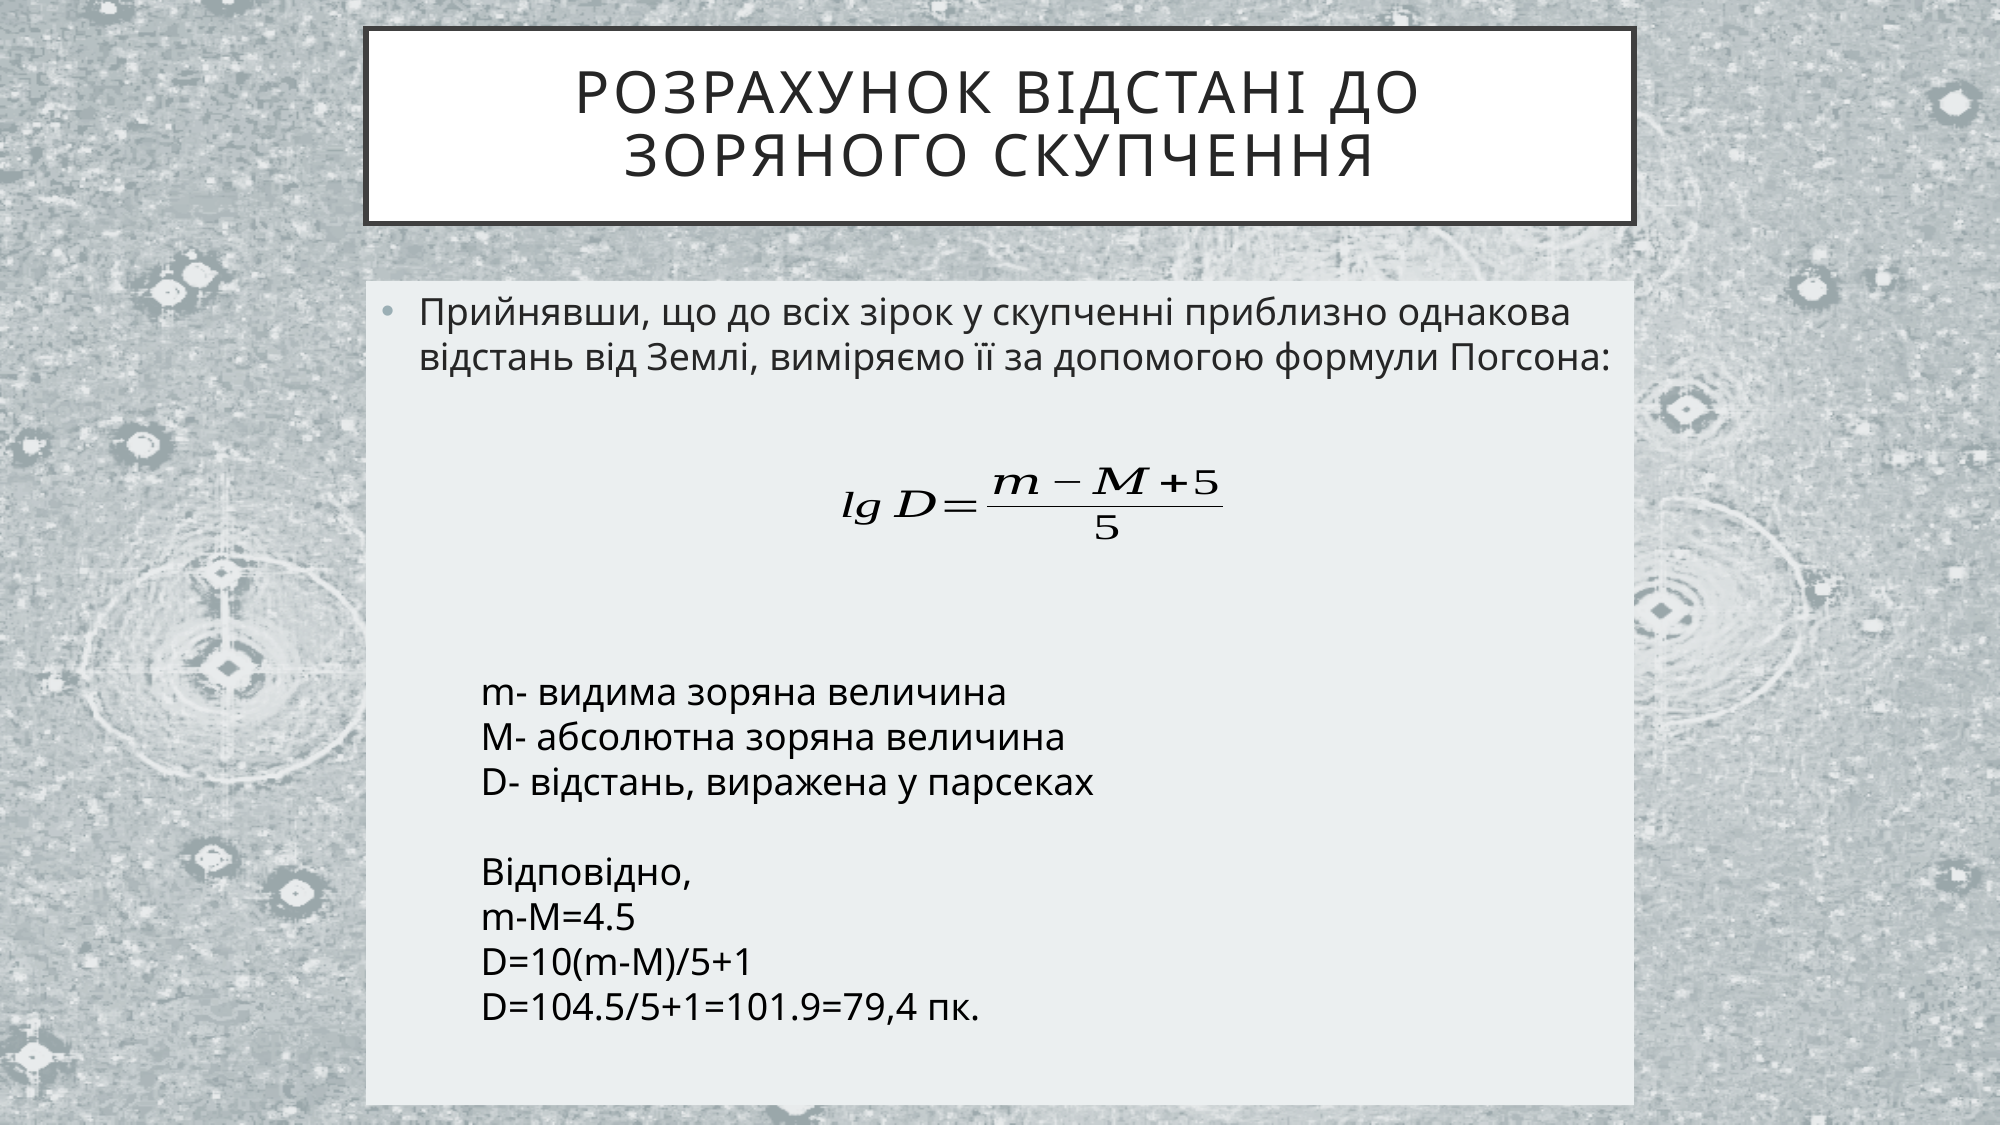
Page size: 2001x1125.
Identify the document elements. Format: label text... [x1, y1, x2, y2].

title Розрахунок відстані до зоряного скупчення [363, 26, 1637, 226]
list Прийнявши, що до всіх зірок у скупченні приблизно однакова відстань від Землі, виміряємо її за допомогою формули Погсона: [366, 280, 1634, 1106]
text_box m- видима зоряна величина M- абсолютна зоряна величина D- відстань, виражена у парсеках Відповідно, m-M=4.5 D=10(m-M)/5+1 D=104.5/5+1=101.9=79,4 пк. [465, 660, 1466, 1036]
